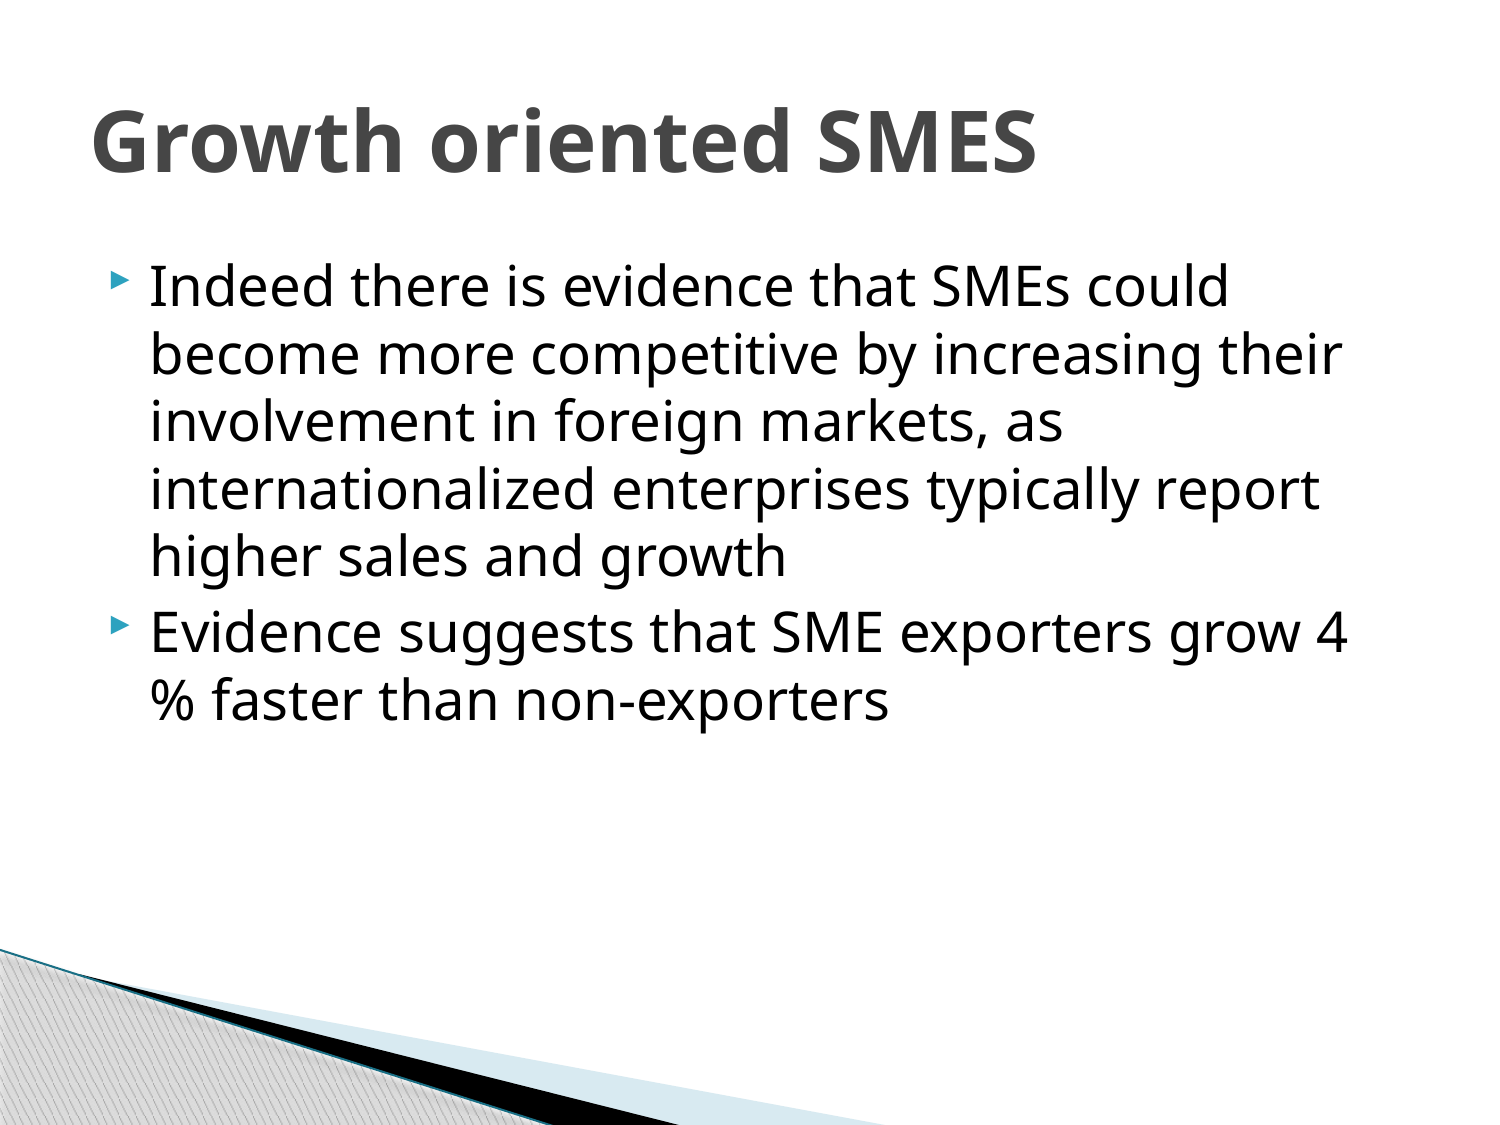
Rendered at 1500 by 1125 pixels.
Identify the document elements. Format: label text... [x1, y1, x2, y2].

title Growth oriented SMES [75, 45, 1425, 233]
list Indeed there is evidence that SMEs could become more competitive by increasing their involvement in foreign markets, as internationalized enterprises typically report higher sales and growth Evidence suggests that SME exporters grow 4 % faster than non-exporters [75, 243, 1425, 986]
